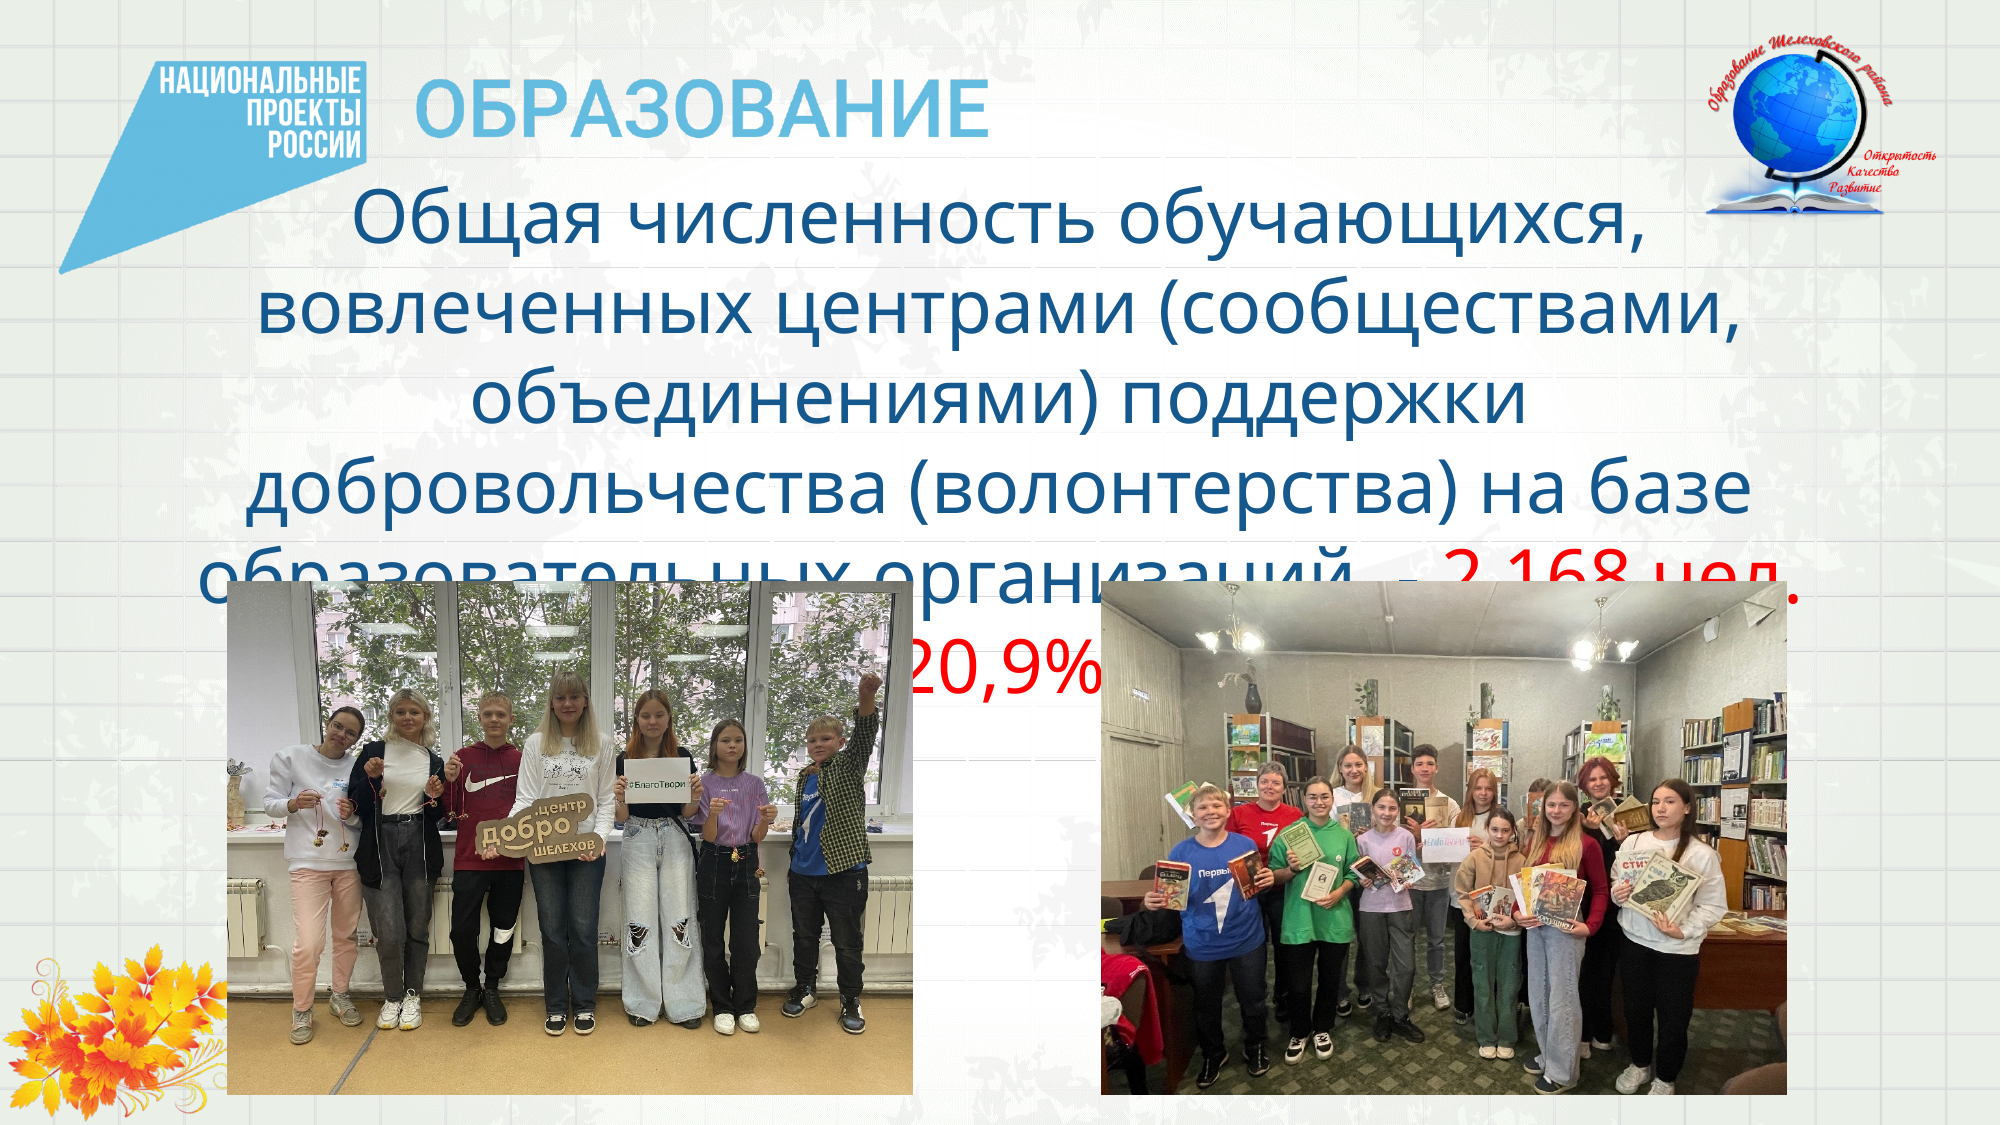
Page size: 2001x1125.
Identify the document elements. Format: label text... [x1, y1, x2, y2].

text_box Общая численность обучающихся, вовлеченных центрами (сообществами, объединениями) поддержки добровольчества (волонтерства) на базе образовательных организаций, - 2 168 чел. (20,9%) [176, 161, 1824, 716]
picture [0, 0, 2000, 1125]
